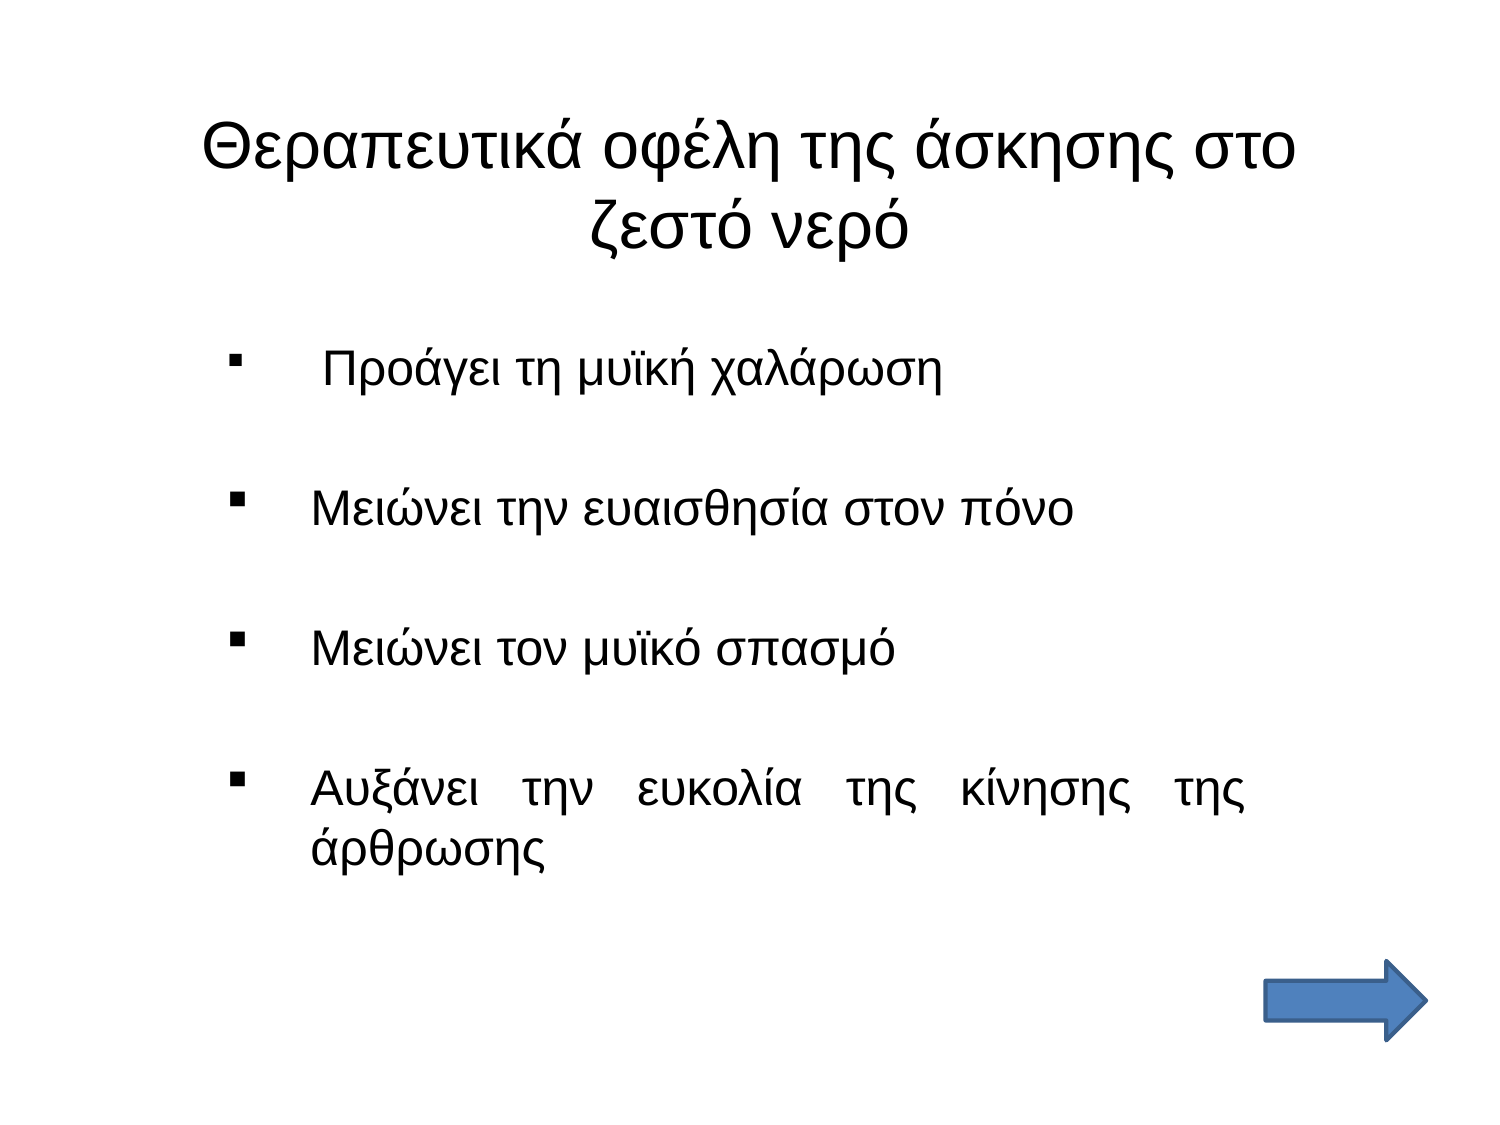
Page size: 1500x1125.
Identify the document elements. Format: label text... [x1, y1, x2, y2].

subtitle Προάγει τη μυϊκή χαλάρωση Μειώνει την ευαισθησία στον πόνο Μειώνει τον μυϊκό σπασμό Αυξάνει την ευκολία της κίνησης της άρθρωσης [210, 328, 1261, 902]
text_box [1263, 958, 1429, 1043]
title Θεραπευτικά οφέλη της άσκησης στο ζεστό νερό [112, 82, 1388, 282]
